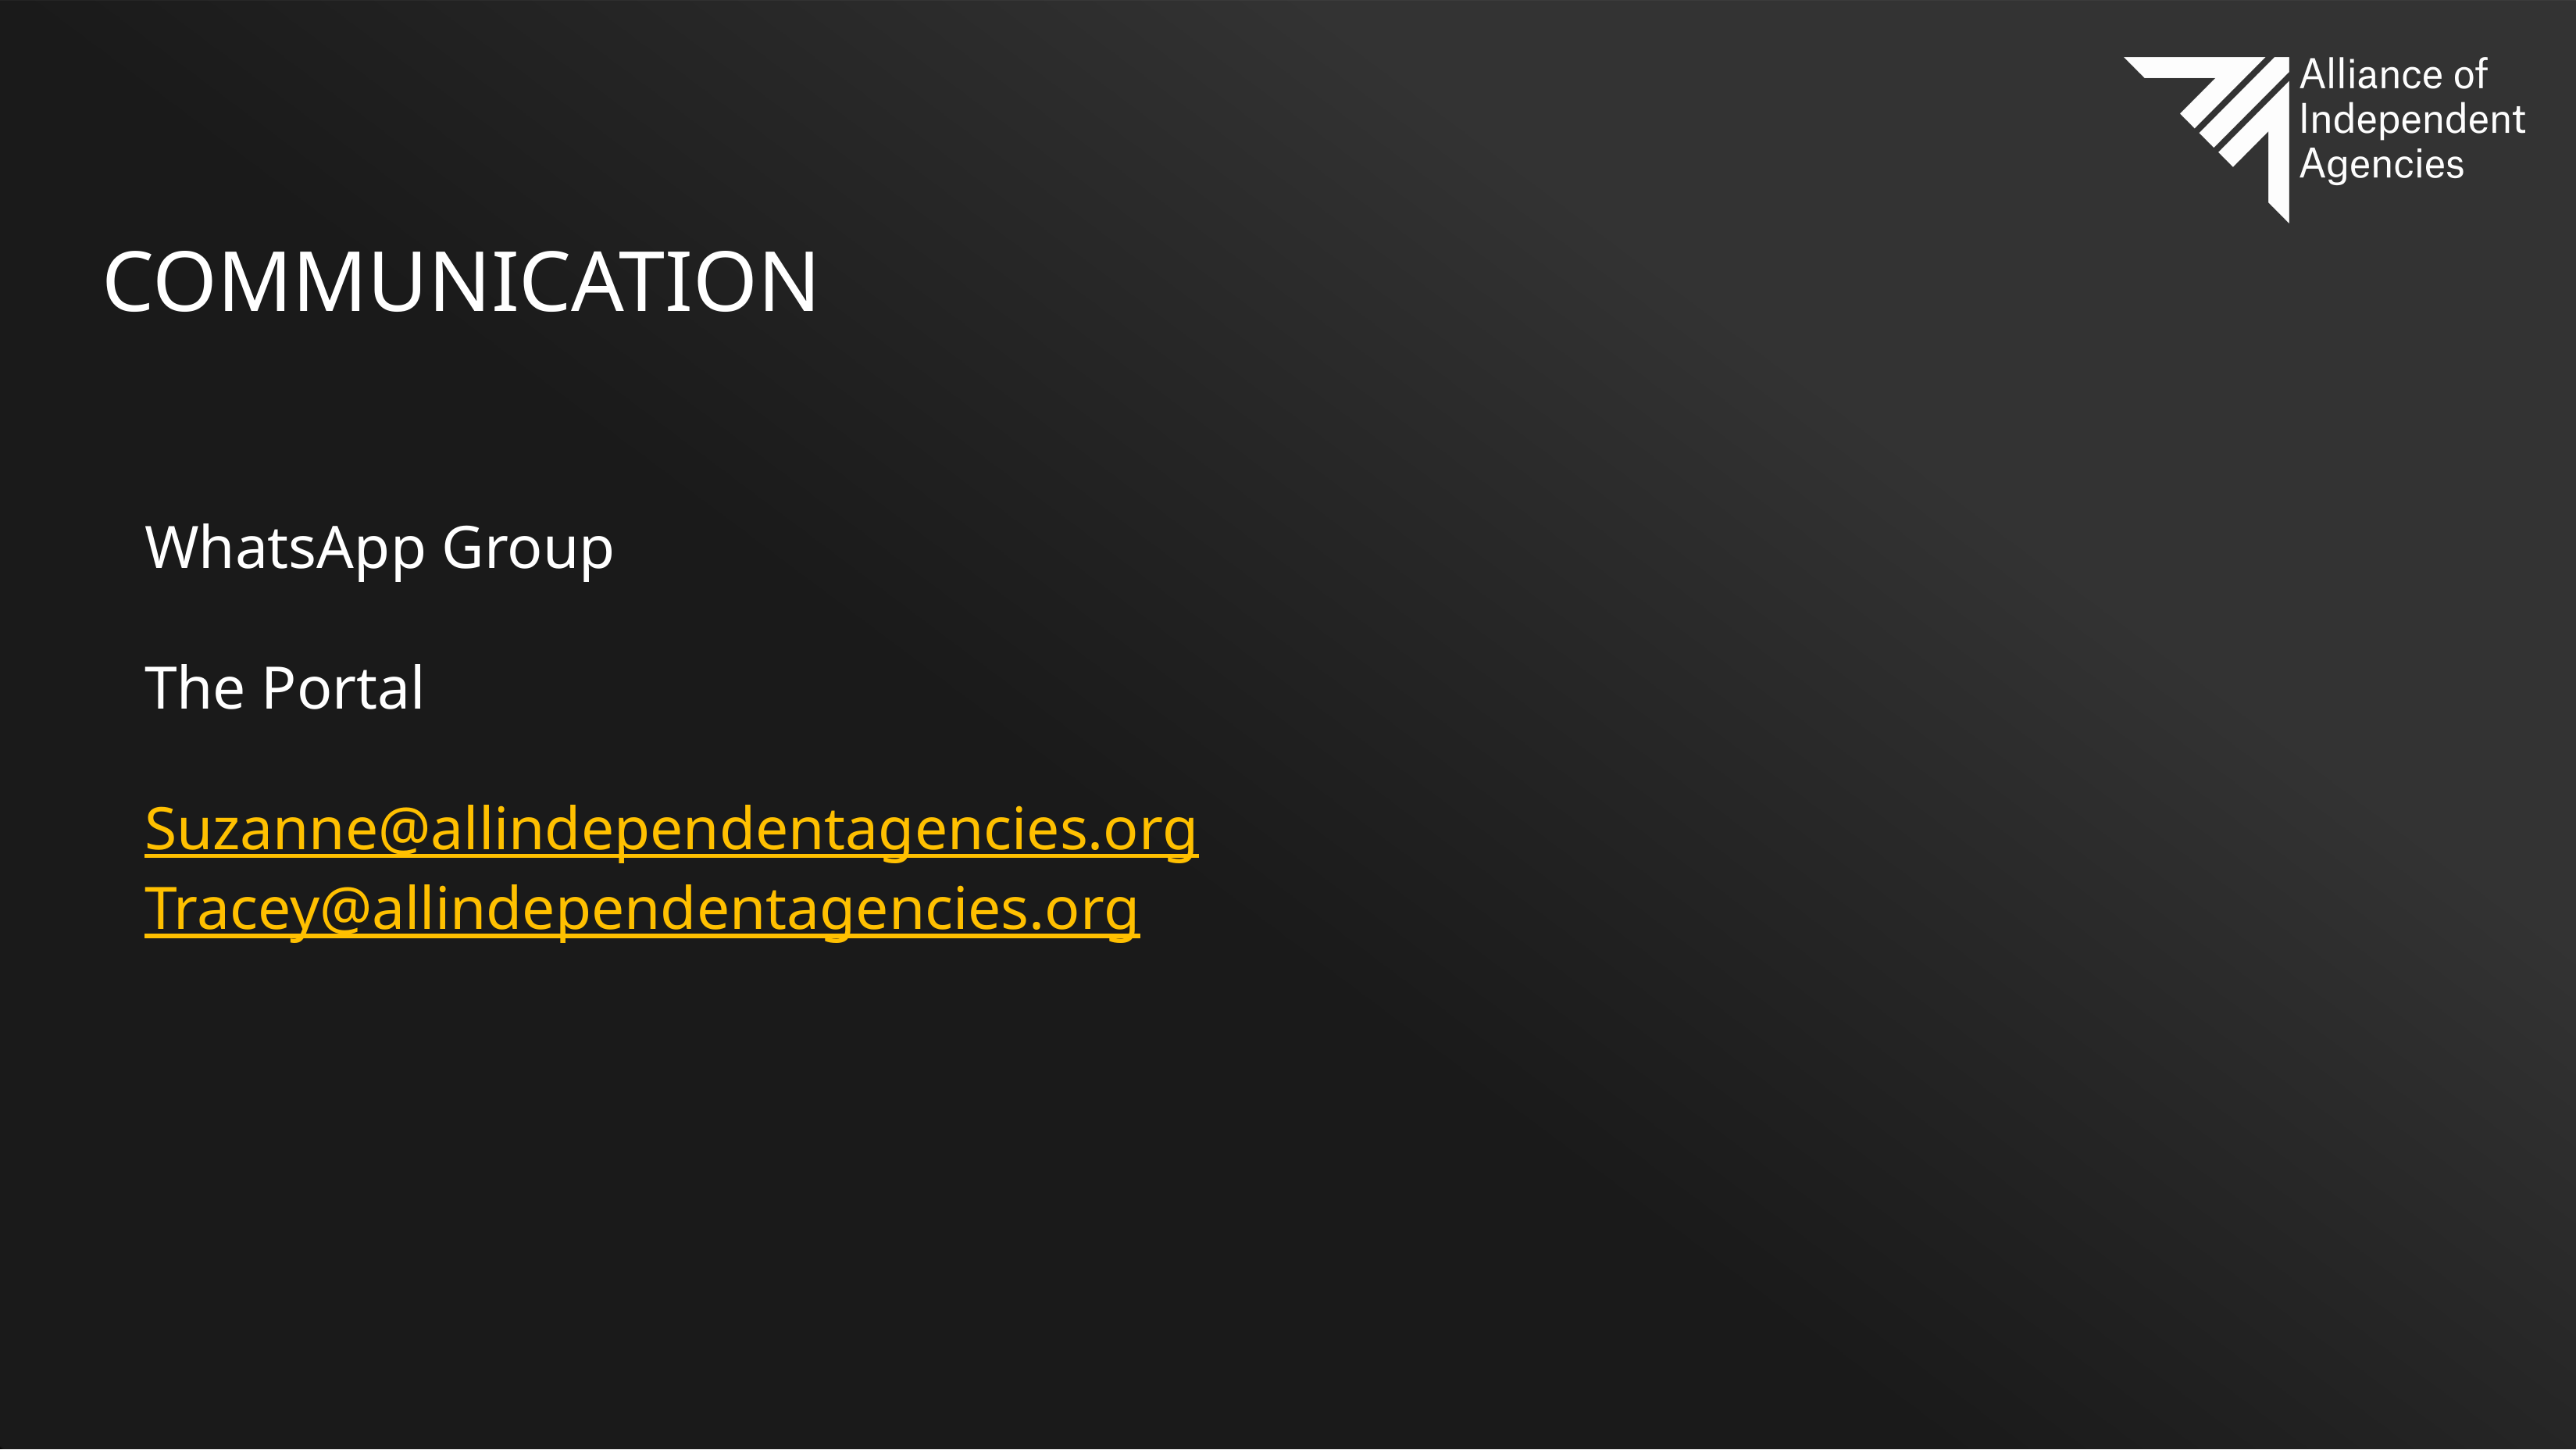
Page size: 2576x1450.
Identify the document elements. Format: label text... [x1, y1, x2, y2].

picture [0, 0, 2576, 1449]
list WhatsApp Group The Portal Suzanne@allindependentagencies.org Tracey@allindependentagencies.org [144, 509, 1721, 1105]
title COMMUNICATION [102, 228, 1878, 330]
